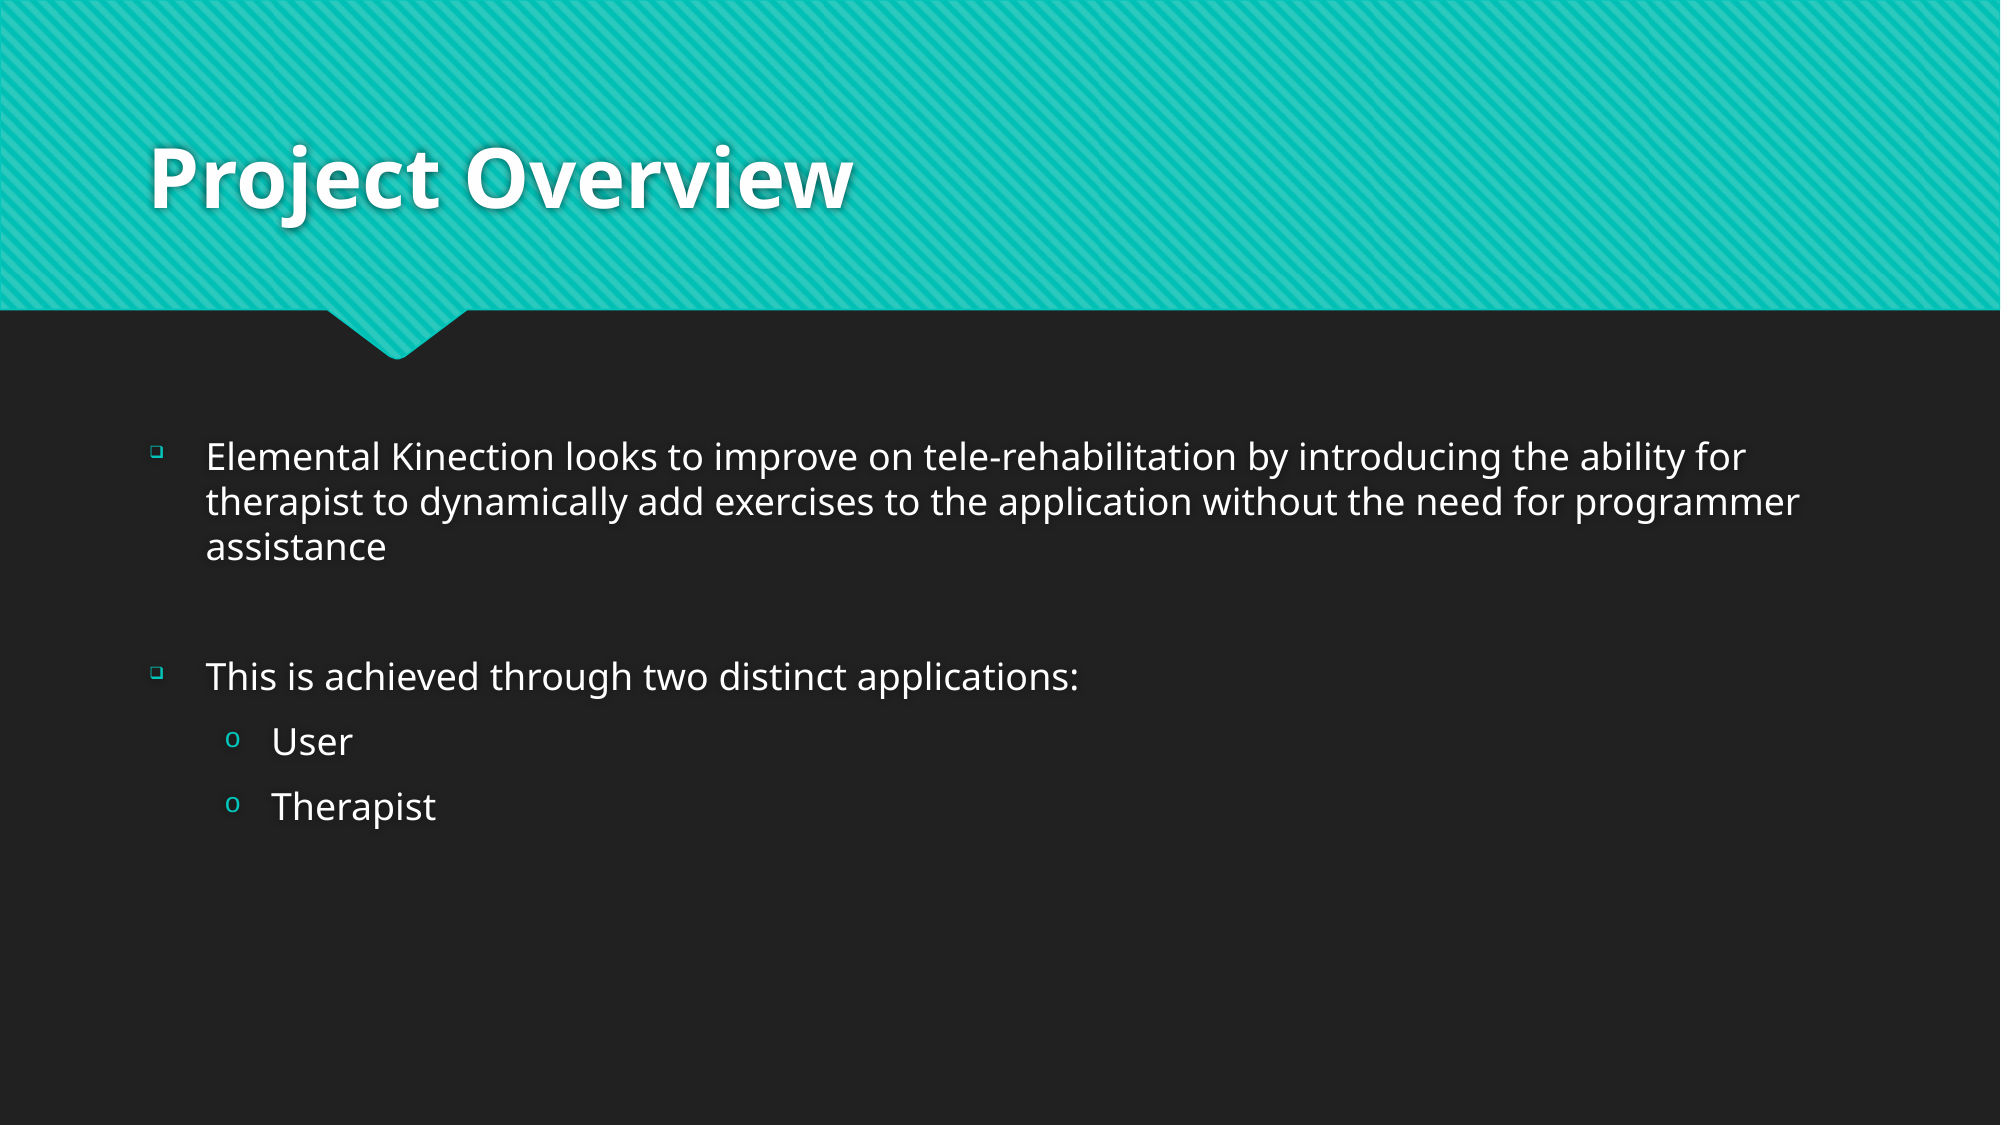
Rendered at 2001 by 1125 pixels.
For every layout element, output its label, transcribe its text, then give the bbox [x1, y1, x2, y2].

list Elemental Kinection looks to improve on tele-rehabilitation by introducing the ability for therapist to dynamically add exercises to the application without the need for programmer assistance This is achieved through two distinct applications: User Therapist [134, 364, 1866, 962]
title Project Overview [132, 73, 1868, 233]
